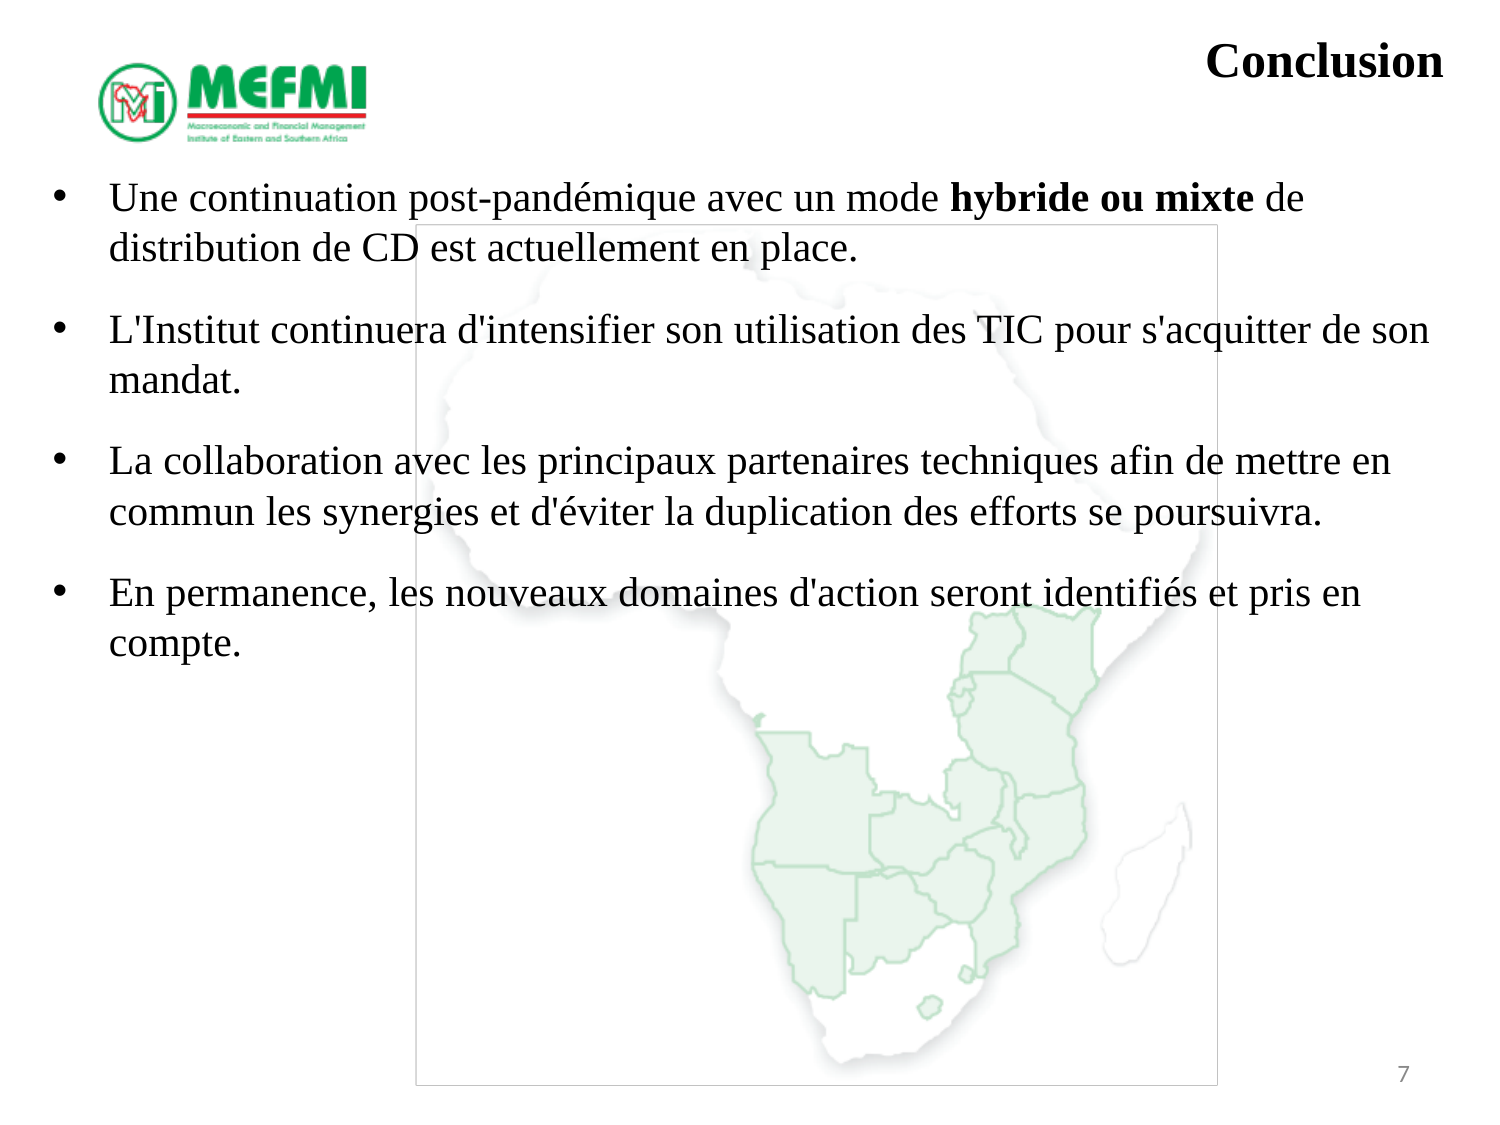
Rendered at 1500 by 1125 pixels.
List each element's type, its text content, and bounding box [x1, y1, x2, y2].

list Une continuation post-pandémique avec un mode hybride ou mixte de distribution de CD est actuellement en place. L'Institut continuera d'intensifier son utilisation des TIC pour s'acquitter de son mandat. La collaboration avec les principaux partenaires techniques afin de mettre en commun les synergies et d'éviter la duplication des efforts se poursuivra. En permanence, les nouveaux domaines d'action seront identifiés et pris en compte. [37, 162, 1463, 1050]
slide_number 7 [1074, 1042, 1425, 1103]
title Conclusion [1175, 24, 1475, 100]
